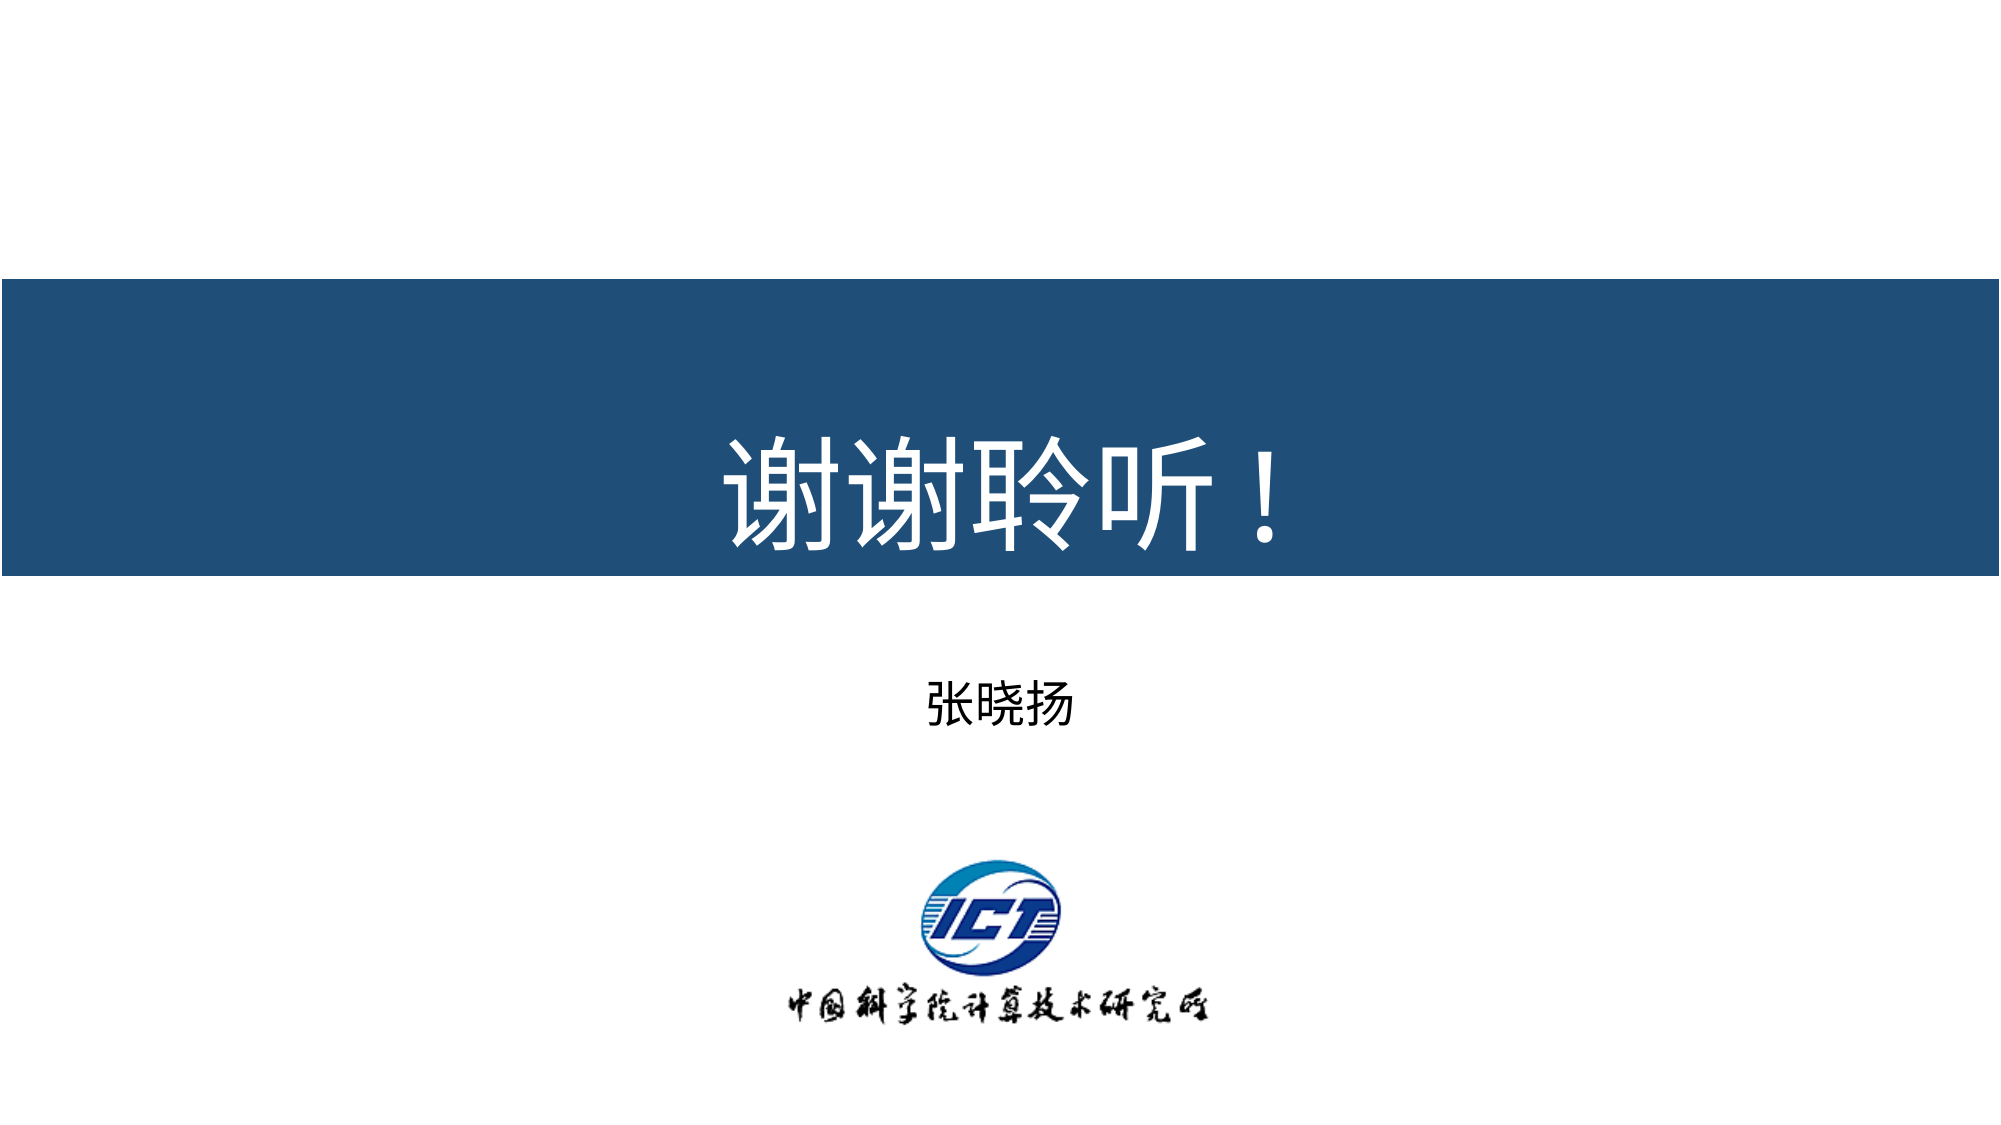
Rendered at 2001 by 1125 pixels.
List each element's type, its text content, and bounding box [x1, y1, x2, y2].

subtitle 张晓扬 [249, 590, 1750, 863]
picture [765, 843, 1235, 1044]
title 谢谢聆听! [2, 279, 1999, 576]
